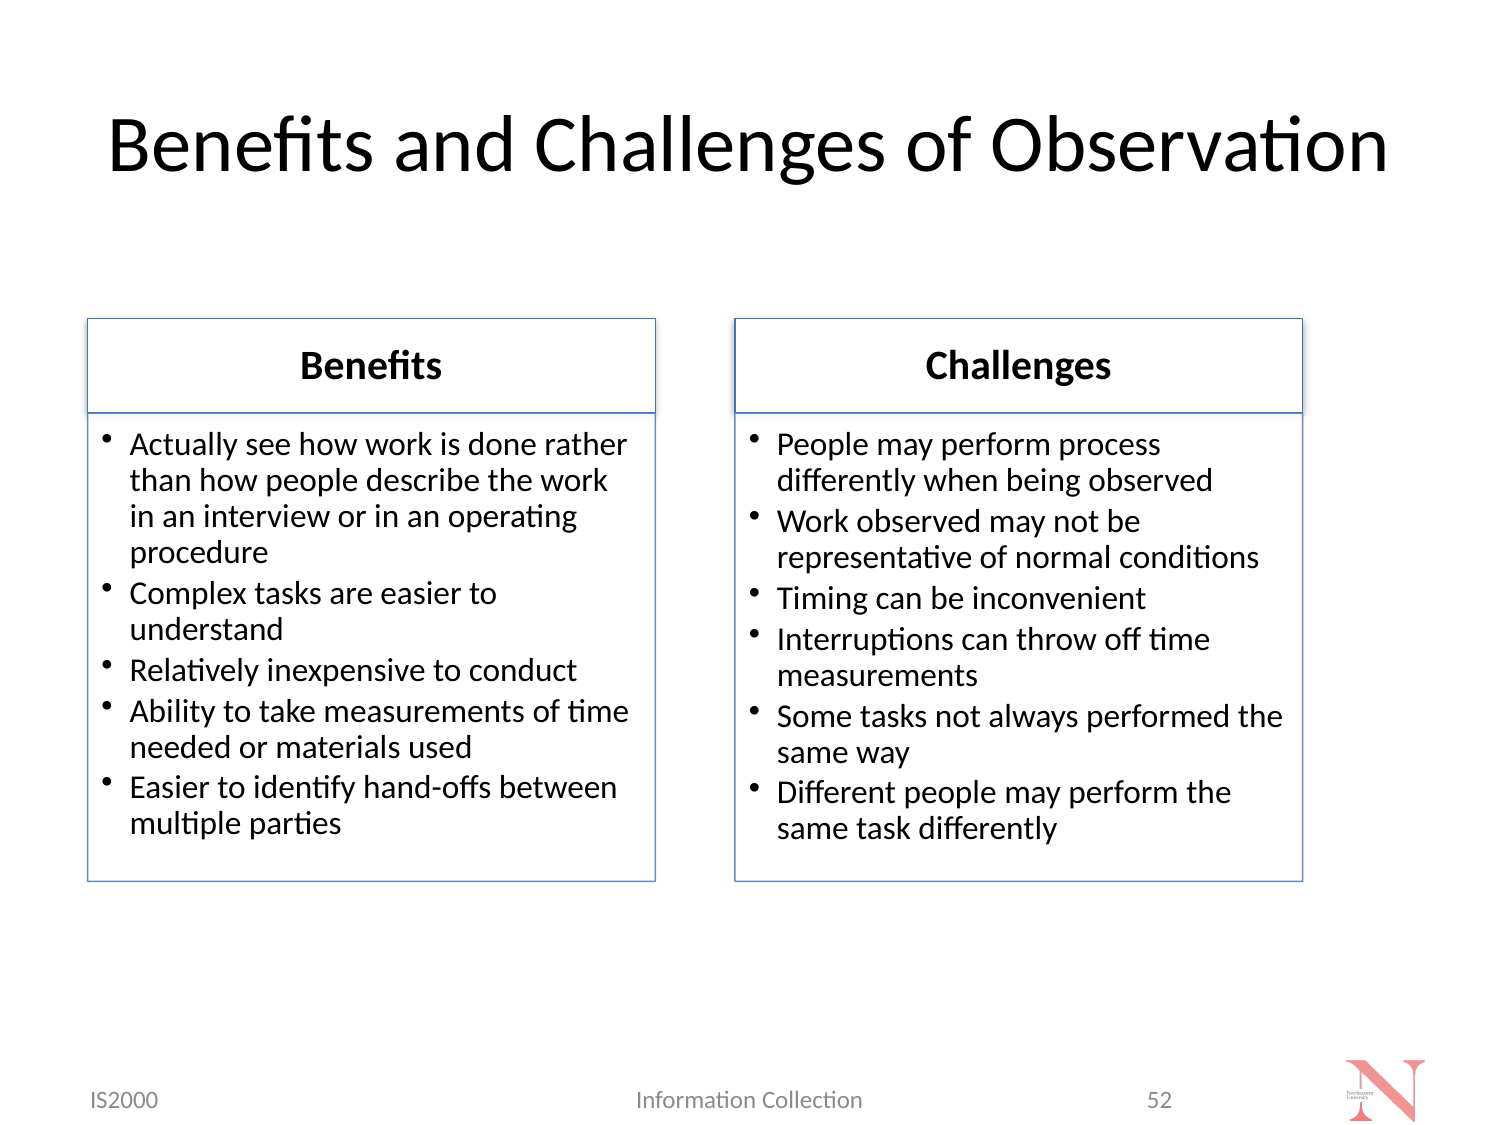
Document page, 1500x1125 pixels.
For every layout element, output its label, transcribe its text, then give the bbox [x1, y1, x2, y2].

title Benefits and Challenges of Observation [75, 45, 1425, 233]
footer Information Collection [460, 1074, 1040, 1122]
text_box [87, 312, 1303, 888]
slide_number 52 [1074, 1074, 1188, 1122]
slide_number IS2000 [75, 1074, 425, 1122]
